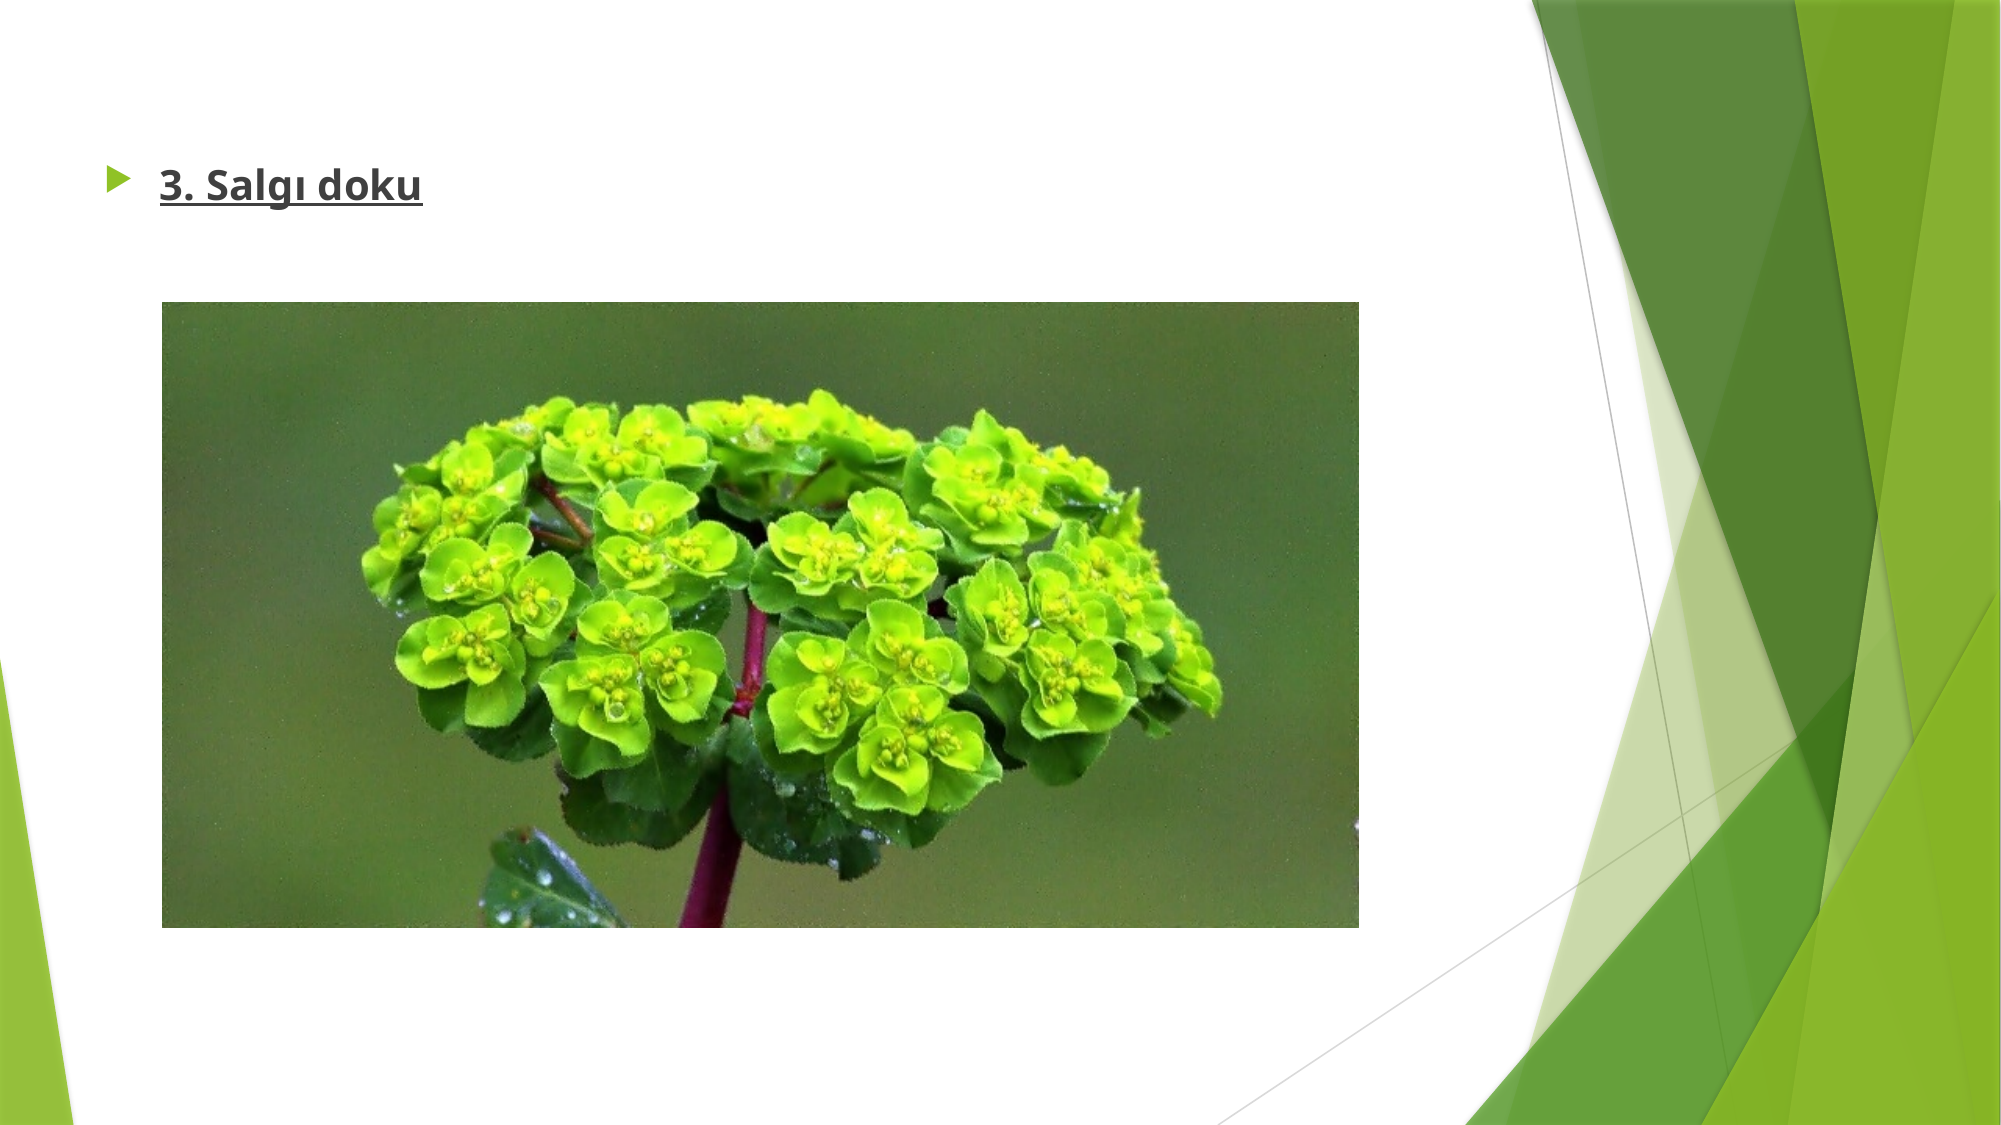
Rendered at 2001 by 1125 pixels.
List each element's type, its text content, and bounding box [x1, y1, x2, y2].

list 3. Salgı doku [88, 150, 1499, 788]
picture [161, 301, 1360, 928]
